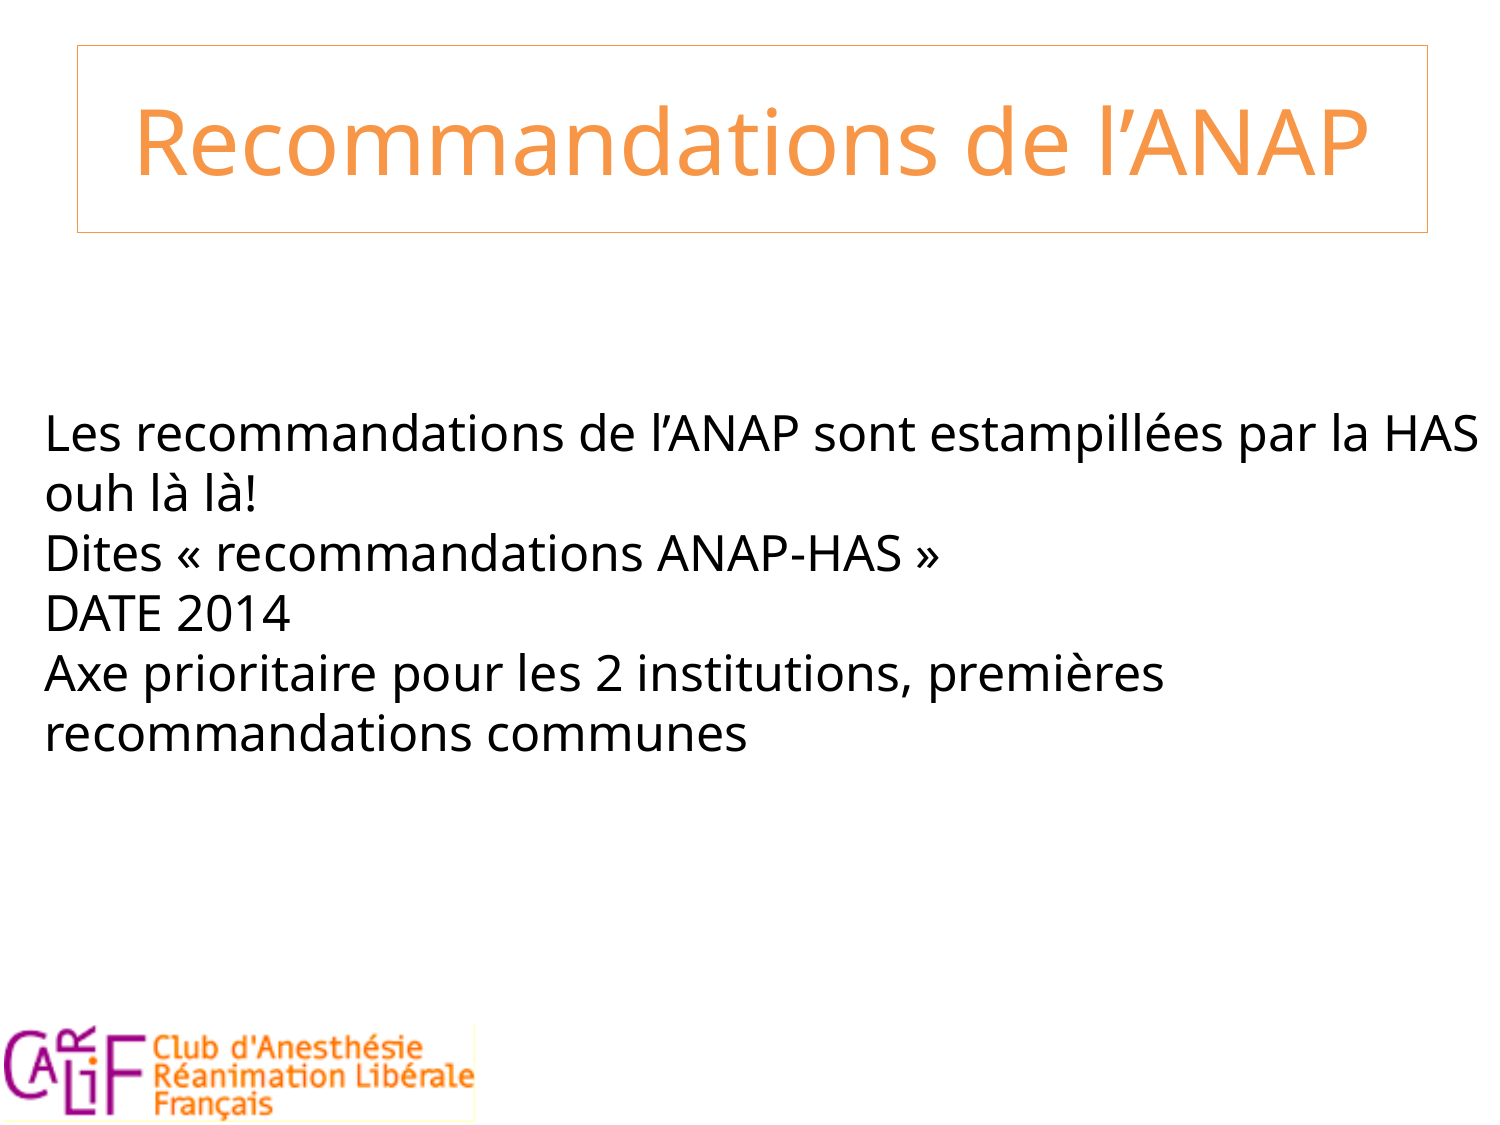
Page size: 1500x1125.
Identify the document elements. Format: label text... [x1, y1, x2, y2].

text_box Les recommandations de l’ANAP sont estampillées par la HAS ouh là là! Dites « recommandations ANAP-HAS » DATE 2014 Axe prioritaire pour les 2 institutions, premières recommandations communes [29, 393, 1500, 769]
picture [4, 1025, 479, 1125]
title Recommandations de l’ANAP [77, 45, 1428, 233]
